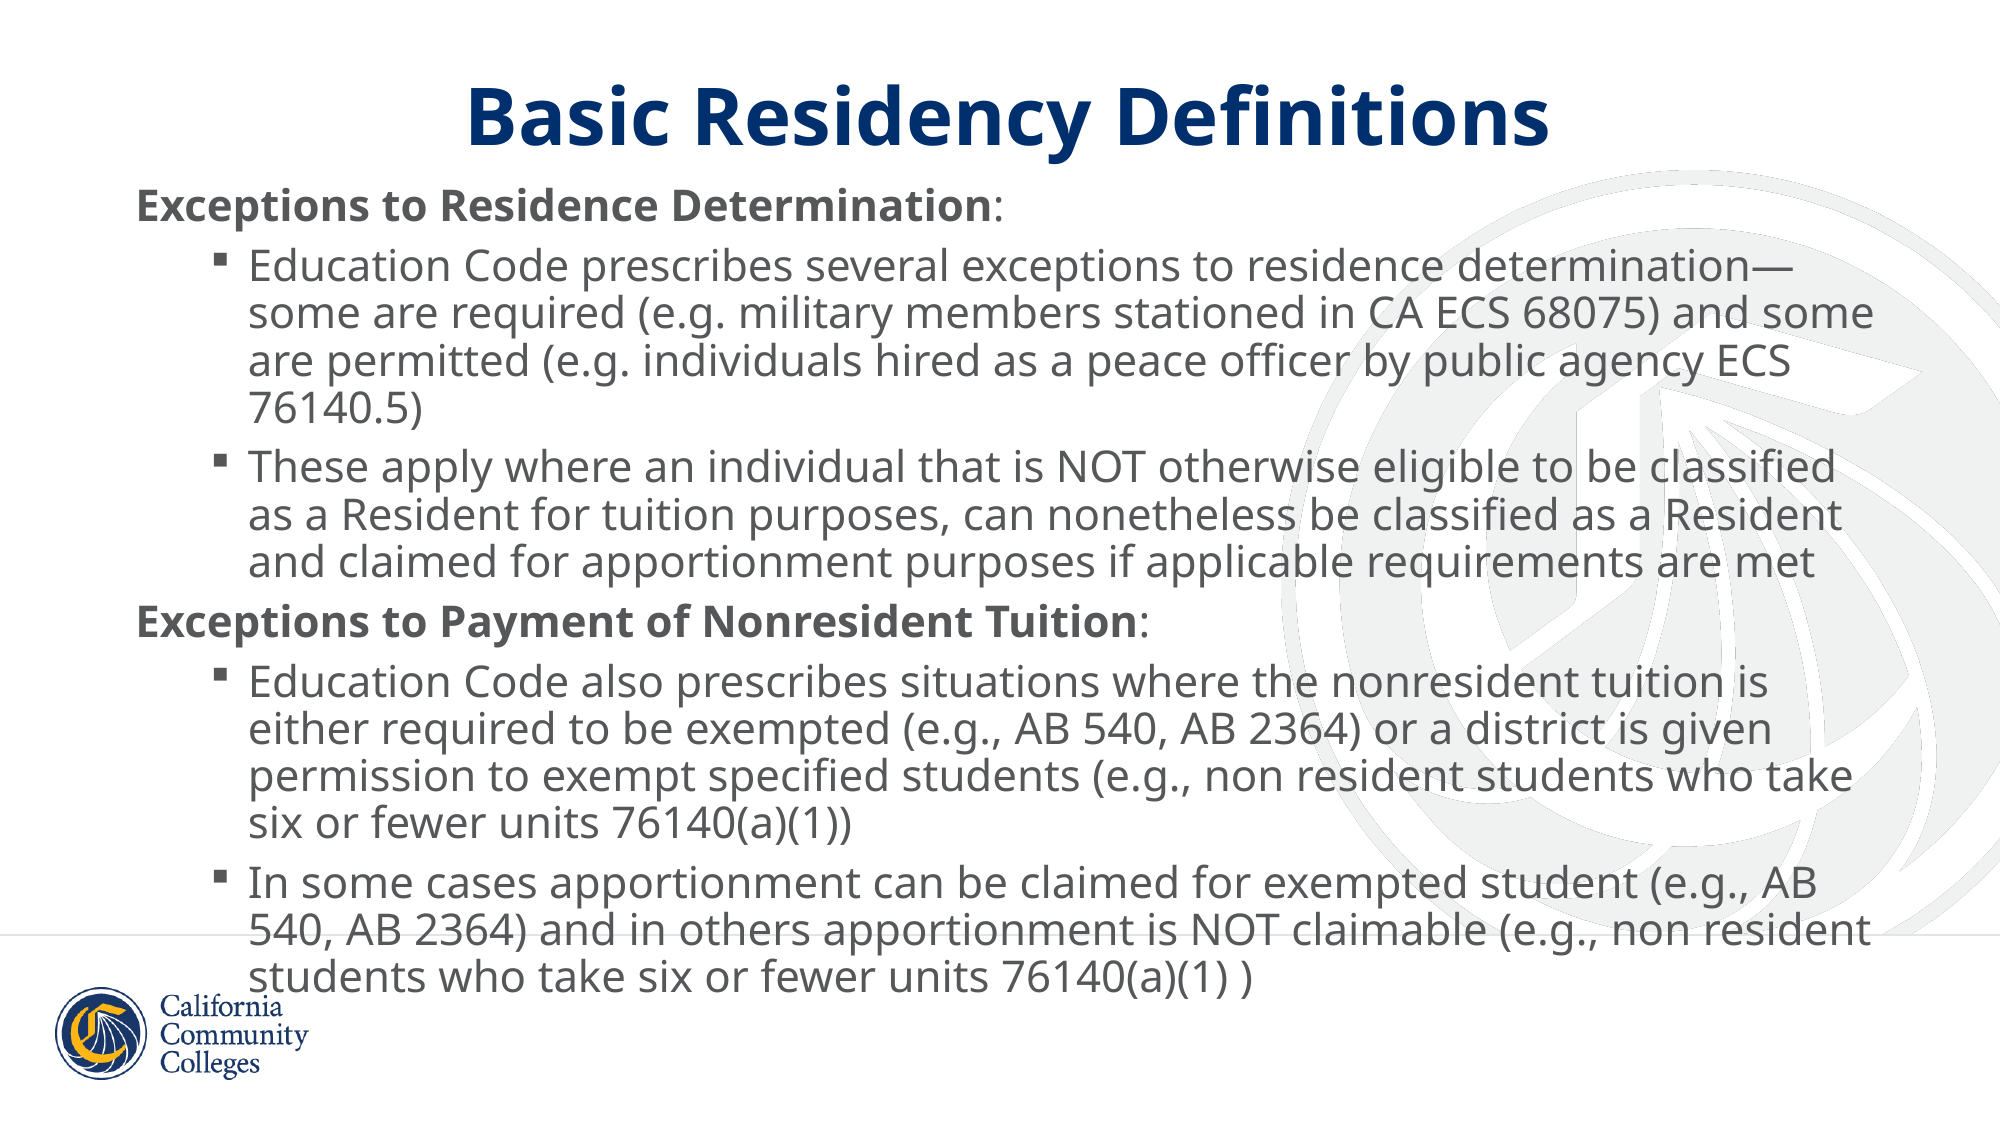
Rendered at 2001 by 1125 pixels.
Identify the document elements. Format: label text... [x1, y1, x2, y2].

title Basic Residency Definitions [444, 56, 1573, 176]
picture [1573, 170, 2000, 934]
picture [52, 984, 312, 1083]
list Exceptions to Residence Determination: Education Code prescribes several exceptions to residence determination—some are required (e.g. military members stationed in CA ECS 68075) and some are permitted (e.g. individuals hired as a peace officer by public agency ECS 76140.5) These apply where an individual that is NOT otherwise eligible to be classified as a Resident for tuition purposes, can nonetheless be classified as a Resident and claimed for apportionment purposes if applicable requirements are met Exceptions to Payment of Nonresident Tuition: Education Code also prescribes situations where the nonresident tuition is either required to be exempted (e.g., AB 540, AB 2364) or a district is given permission to exempt specified students (e.g., non resident students who take six or fewer units 76140(a)(1)) In some cases apportionment can be claimed for exempted student (e.g., AB 540, AB 2364) and in others apportionment is NOT claimable (e.g., non resident students who take six or fewer units 76140(a)(1) ) [120, 176, 1897, 1021]
